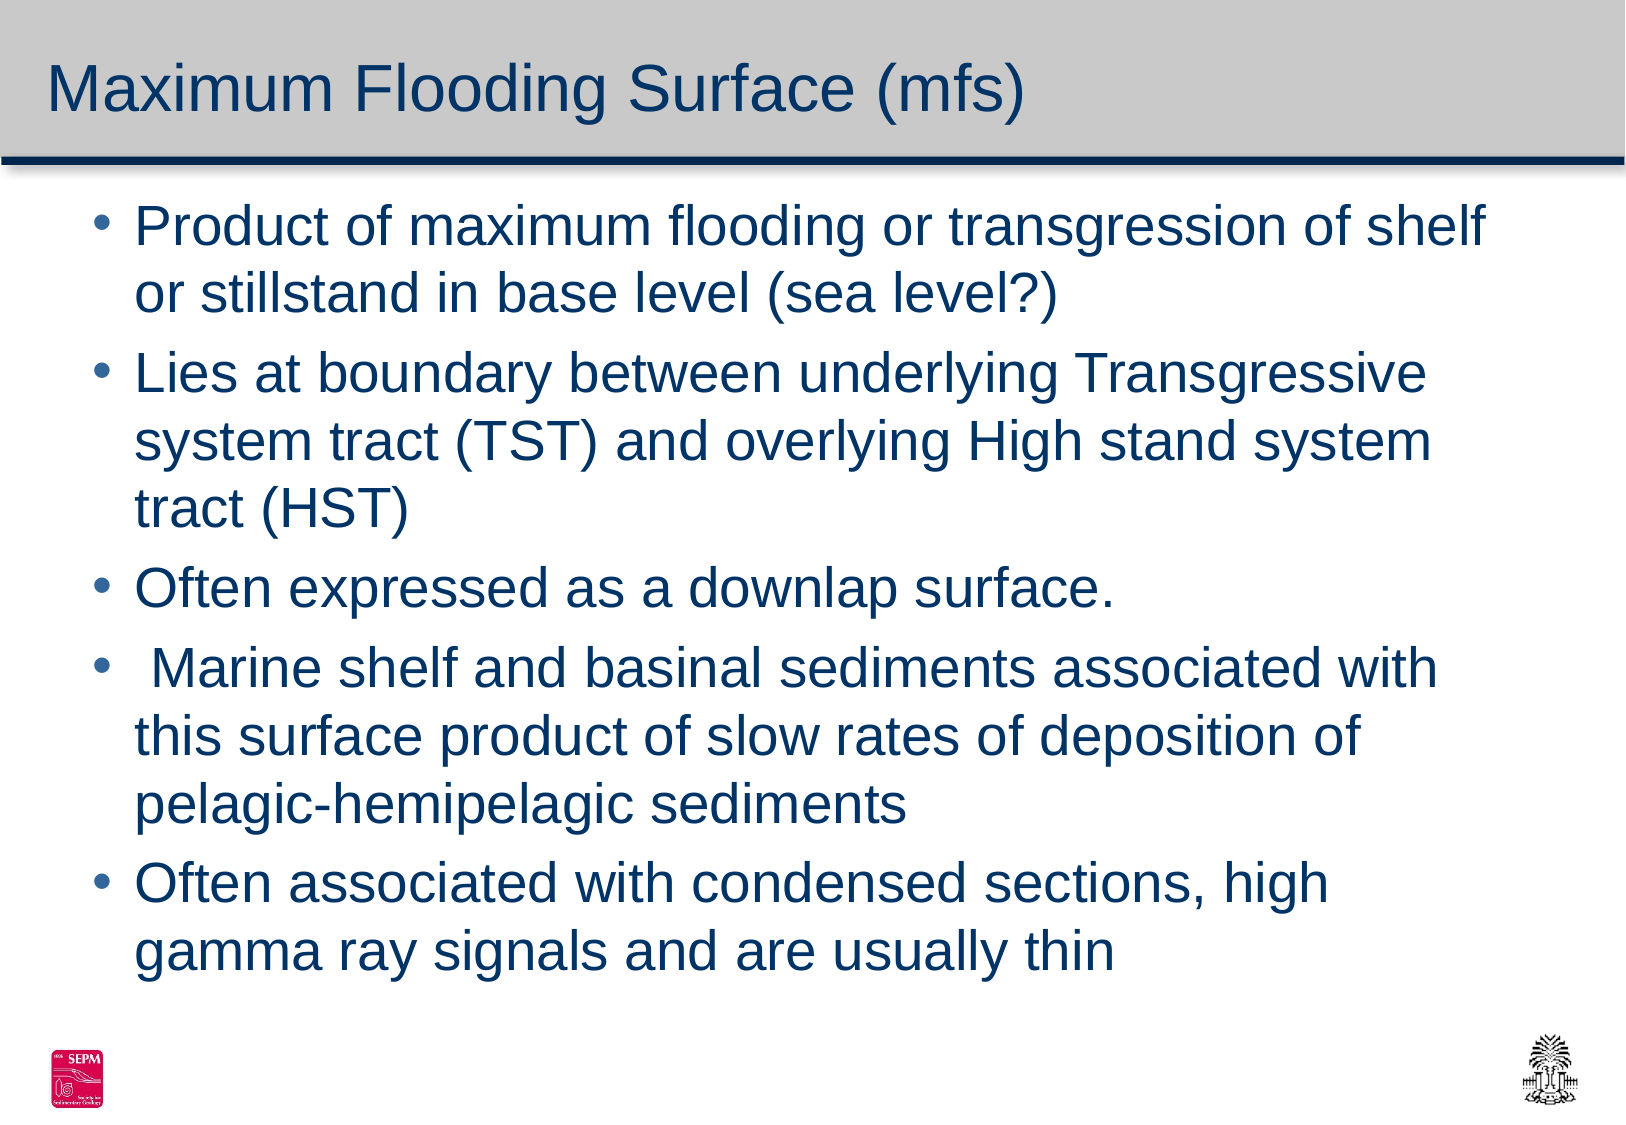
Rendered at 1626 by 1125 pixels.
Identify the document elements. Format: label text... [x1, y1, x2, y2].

title Maximum Flooding Surface (mfs) [31, 34, 1307, 146]
picture [49, 1048, 105, 1109]
list Product of maximum flooding or transgression of shelf or stillstand in base level (sea level?) Lies at boundary between underlying Transgressive system tract (TST) and overlying High stand system tract (HST) Often expressed as a downlap surface. Marine shelf and basinal sediments associated with this surface product of slow rates of deposition of pelagic-hemipelagic sediments Often associated with condensed sections, high gamma ray signals and are usually thin [77, 180, 1503, 998]
picture [1509, 1028, 1592, 1113]
